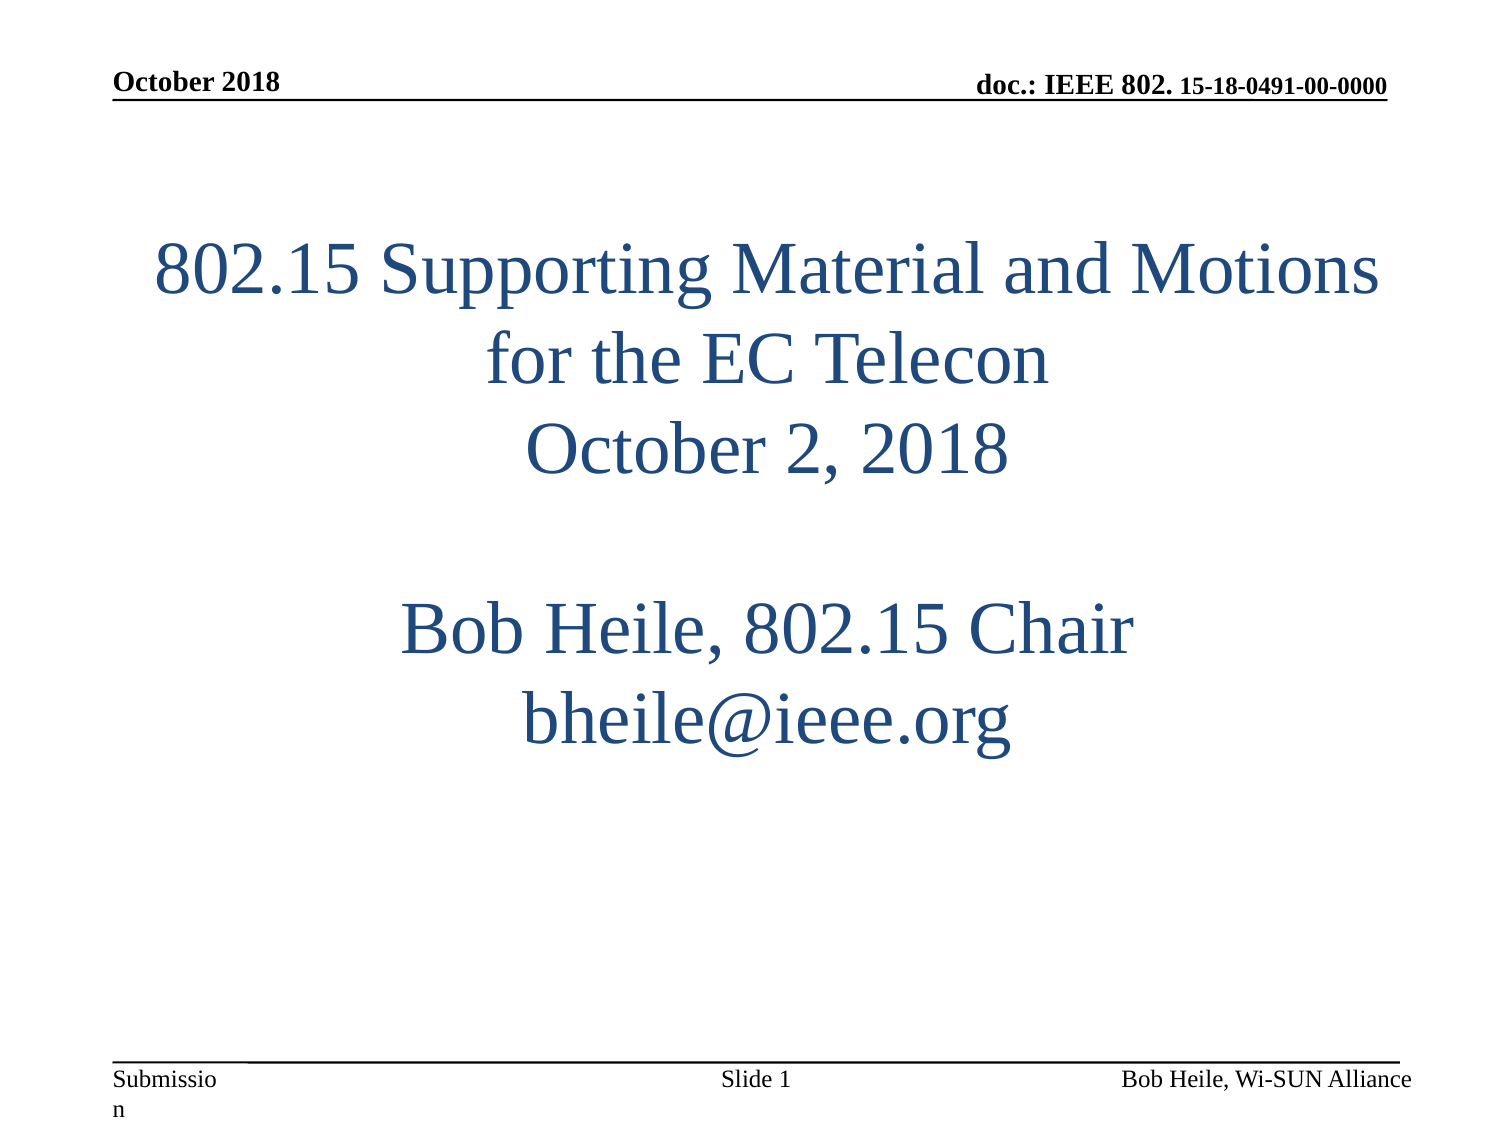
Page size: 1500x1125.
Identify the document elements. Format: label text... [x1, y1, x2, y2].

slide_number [112, 62, 375, 98]
footer Bob Heile, Wi-SUN Alliance [900, 1062, 1413, 1093]
title 802.15 Supporting Material and Motions for the EC Telecon October 2, 2018 Bob Heile, 802.15 Chair bheile@ieee.org [130, 231, 1406, 746]
slide_number Slide 1 [712, 1062, 800, 1093]
